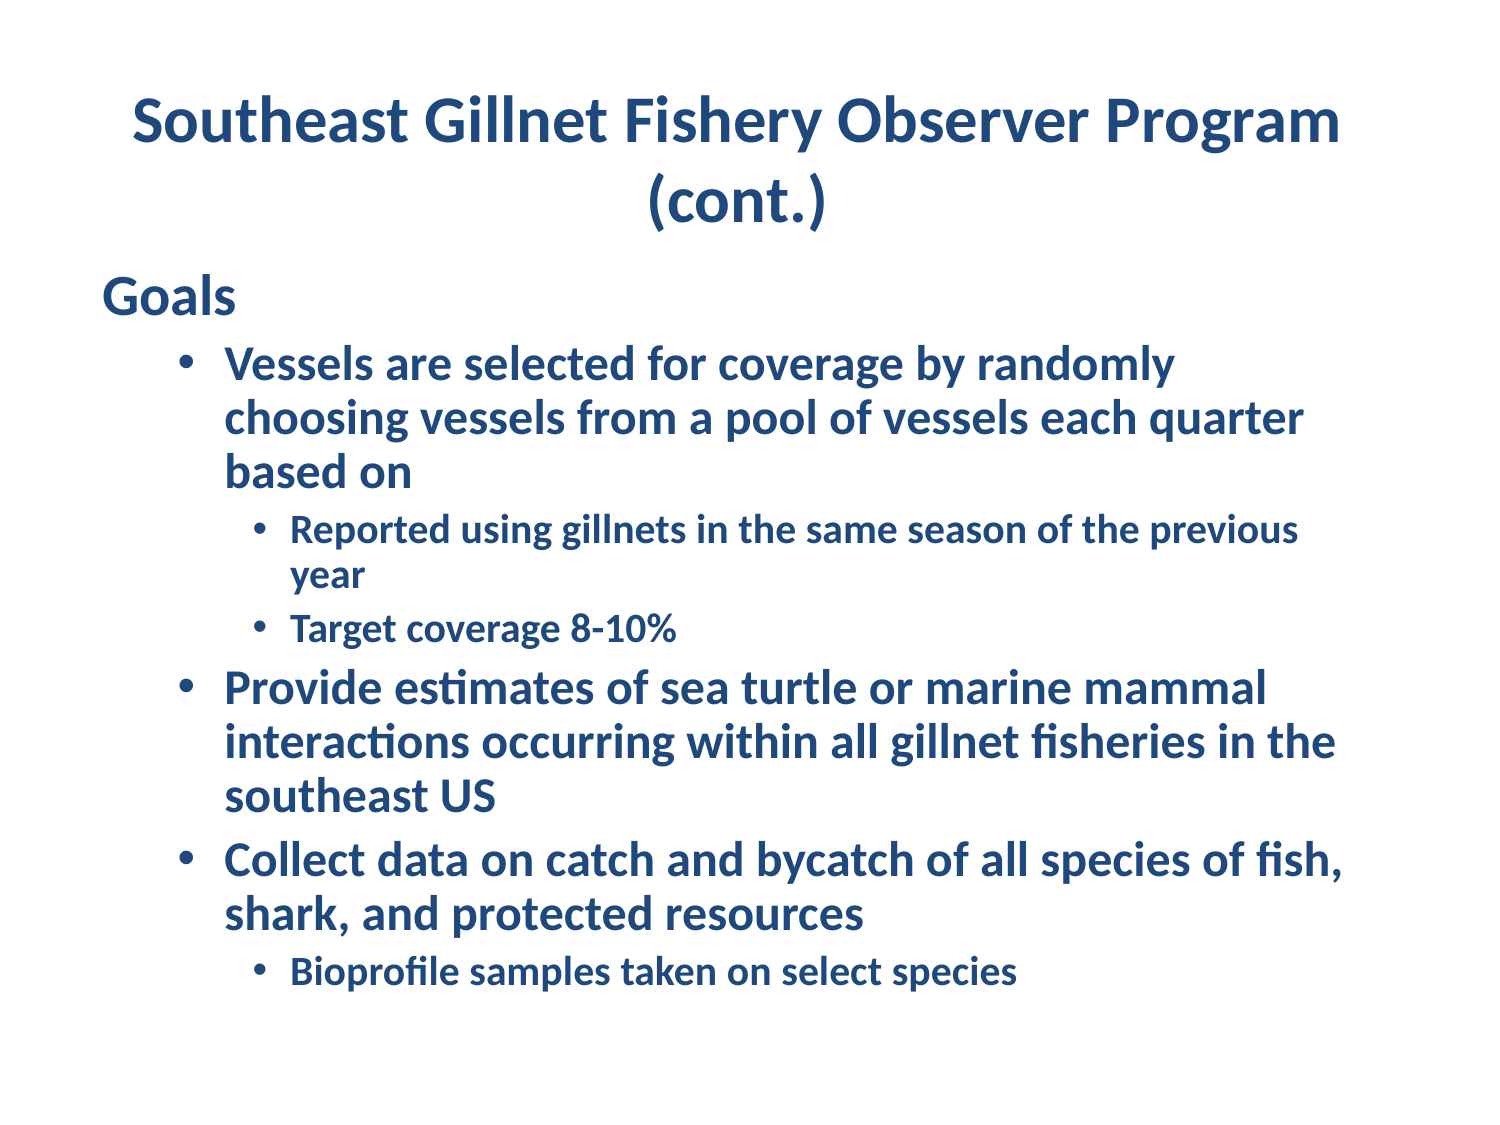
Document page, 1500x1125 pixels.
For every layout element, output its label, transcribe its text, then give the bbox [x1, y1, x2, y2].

list Goals Vessels are selected for coverage by randomly choosing vessels from a pool of vessels each quarter based on Reported using gillnets in the same season of the previous year Target coverage 8-10% Provide estimates of sea turtle or marine mammal interactions occurring within all gillnet fisheries in the southeast US Collect data on catch and bycatch of all species of fish, shark, and protected resources Bioprofile samples taken on select species [87, 249, 1363, 988]
title Southeast Gillnet Fishery Observer Program (cont.) [112, 87, 1363, 225]
